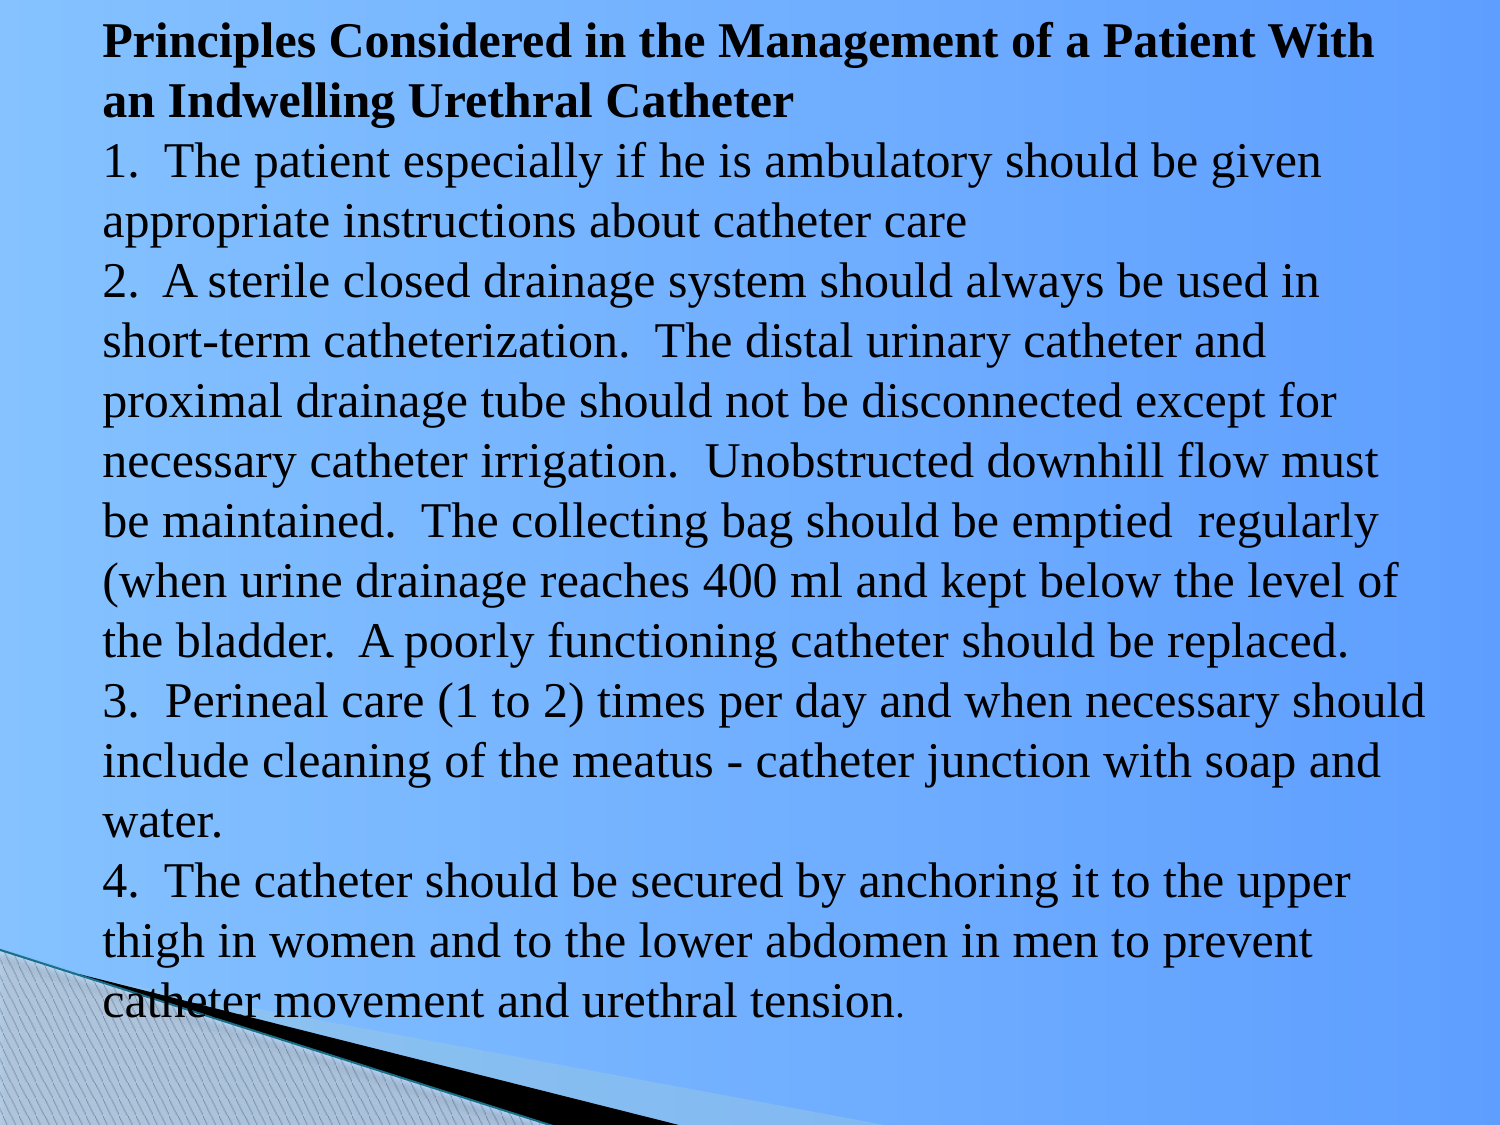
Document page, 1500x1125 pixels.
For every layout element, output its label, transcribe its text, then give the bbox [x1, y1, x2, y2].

text_box Principles Considered in the Management of a Patient With an Indwelling Urethral Catheter 1. The patient especially if he is ambulatory should be given appropriate instructions about catheter care 2. A sterile closed drainage system should always be used in short-term catheterization. The distal urinary catheter and proximal drainage tube should not be disconnected except for necessary catheter irrigation. Unobstructed downhill flow must be maintained. The collecting bag should be emptied regularly (when urine drainage reaches 400 ml and kept below the level of the bladder. A poorly functioning catheter should be replaced. 3. Perineal care (1 to 2) times per day and when necessary should include cleaning of the meatus - catheter junction with soap and water. 4. The catheter should be secured by anchoring it to the upper thigh in women and to the lower abdomen in men to prevent catheter movement and urethral tension. [87, 0, 1450, 1035]
